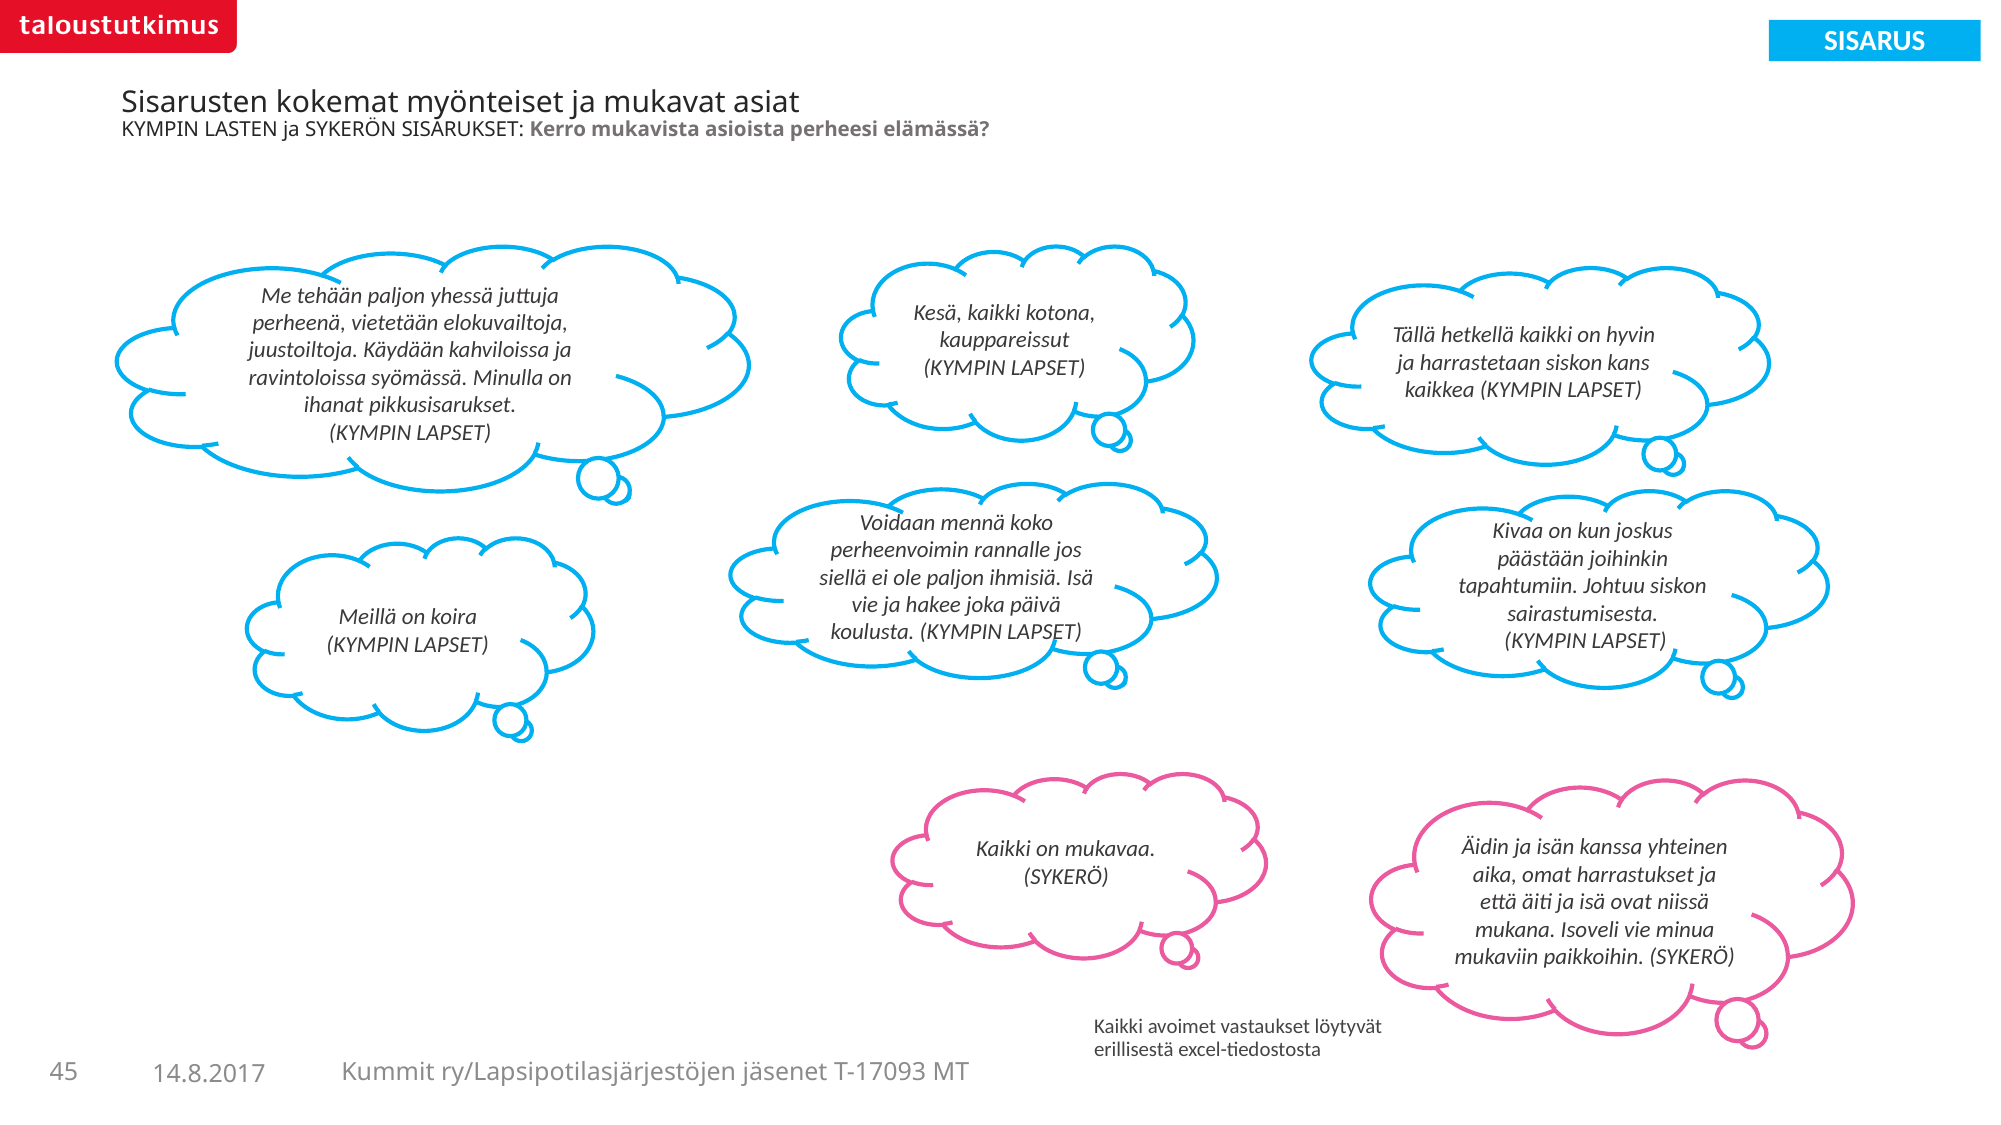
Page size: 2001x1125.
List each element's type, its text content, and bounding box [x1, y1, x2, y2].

text_box Tällä hetkellä kaikki on hyvin ja harrastetaan siskon kans kaikkea (KYMPIN LAPSET) [1310, 267, 1770, 476]
text_box Meillä on koira (KYMPIN LAPSET) [246, 537, 594, 742]
text_box SISARUS [1768, 19, 1981, 62]
picture [0, 0, 237, 53]
slide_number 45 [34, 1042, 100, 1103]
footer Kummit ry/Lapsipotilasjärjestöjen jäsenet T-17093 MT [326, 1042, 1011, 1103]
text_box Voidaan mennä koko perheenvoimin rannalle jos siellä ei ole paljon ihmisiä. Isä vie ja hakee joka päivä koulusta. (KYMPIN LAPSET) [729, 483, 1218, 689]
text_box Kaikki on mukavaa. (SYKERÖ) [891, 773, 1267, 969]
text_box Äidin ja isän kanssa yhteinen aika, omat harrastukset ja että äiti ja isä ovat niissä mukana. Isoveli vie minua mukaviin paikkoihin. (SYKERÖ) [1370, 779, 1854, 1049]
text_box Kaikki avoimet vastaukset löytyvät erillisestä excel-tiedostosta [1079, 1008, 1417, 1070]
title Sisarusten kokemat myönteiset ja mukavat asiat KYMPIN LASTEN ja SYKERÖN SISARUKSET: Kerro mukavista asioista perheesi elämässä? [106, 78, 1917, 220]
text_box Kesä, kaikki kotona, kauppareissut (KYMPIN LAPSET) [840, 245, 1195, 452]
text_box Kivaa on kun joskus päästään joihinkin tapahtumiin. Johtuu siskon sairastumisesta. (KYMPIN LAPSET) [1369, 490, 1829, 699]
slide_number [137, 1042, 289, 1103]
text_box Me tehään paljon yhessä juttuja perheenä, vietetään elokuvailtoja, juustoiltoja. Käydään kahviloissa ja ravintoloissa syömässä. Minulla on ihanat pikkusisarukset. (KYMPIN LAPSET) [116, 246, 750, 505]
